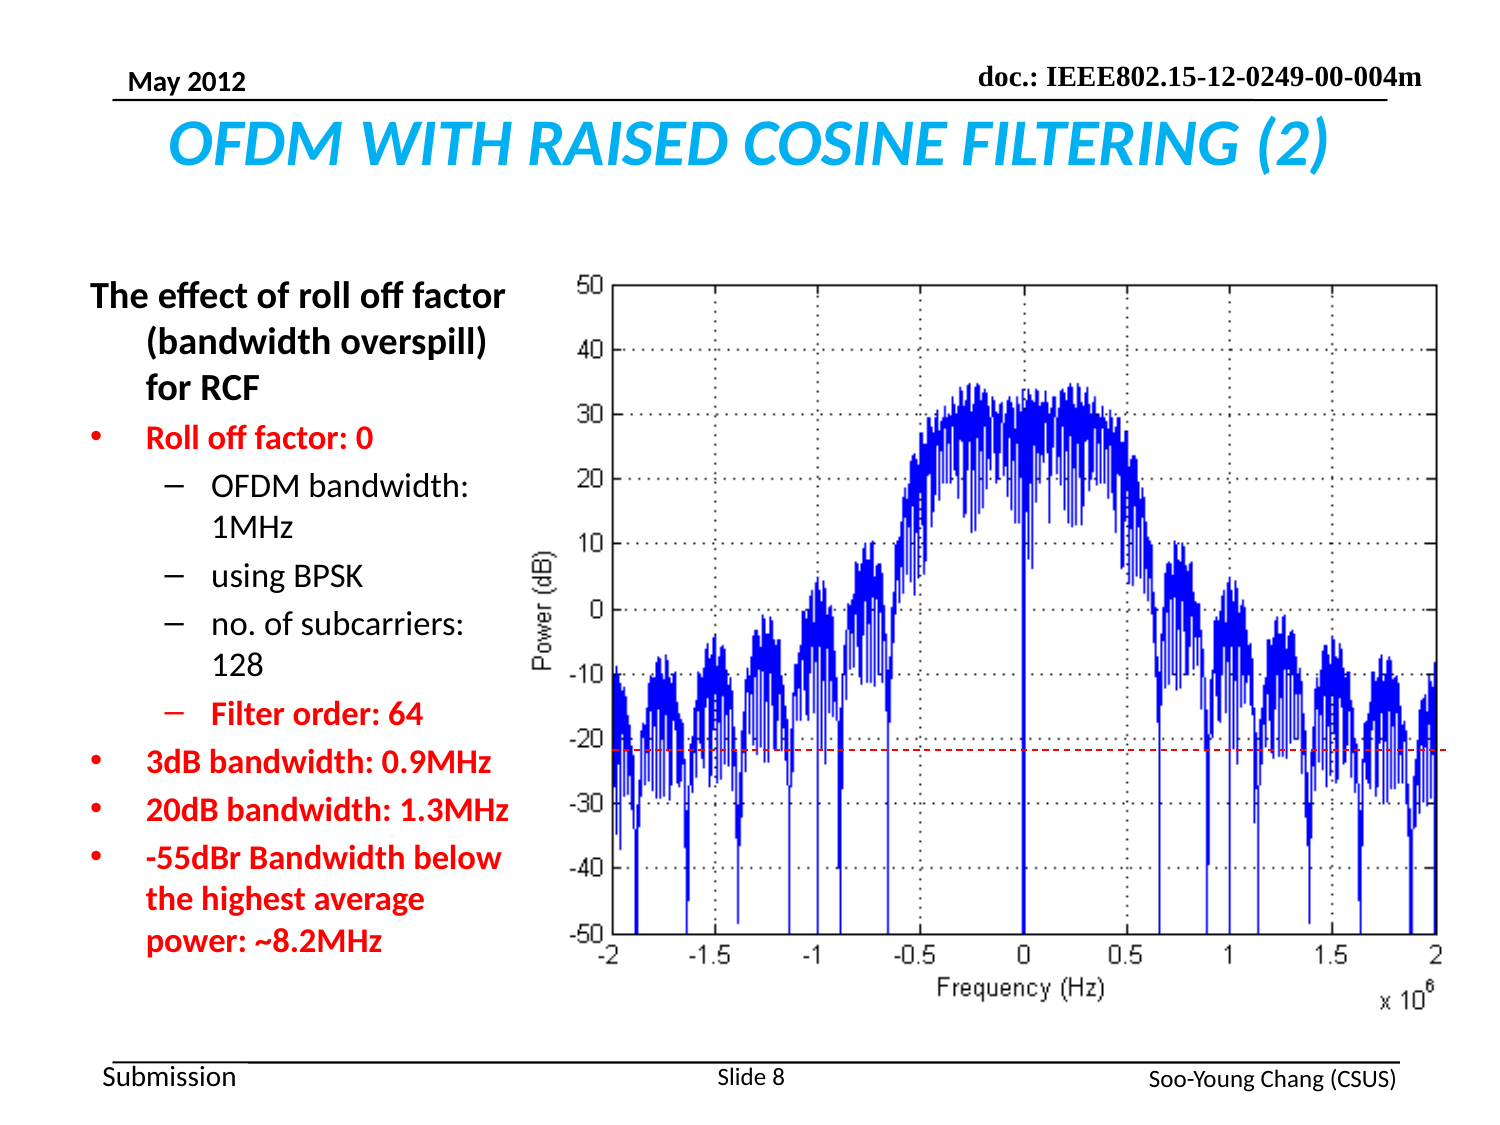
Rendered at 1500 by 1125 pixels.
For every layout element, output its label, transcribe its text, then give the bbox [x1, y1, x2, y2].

picture [522, 262, 1457, 1026]
title OFDM WITH RAISED COSINE FILTERING (2) [75, 45, 1425, 233]
list The effect of roll off factor (bandwidth overspill) for RCF Roll off factor: 0 OFDM bandwidth: 1MHz using BPSK no. of subcarriers: 128 Filter order: 64 3dB bandwidth: 0.9MHz 20dB bandwidth: 1.3MHz -55dBr Bandwidth below the highest average power: ~8.2MHz [75, 262, 520, 1005]
